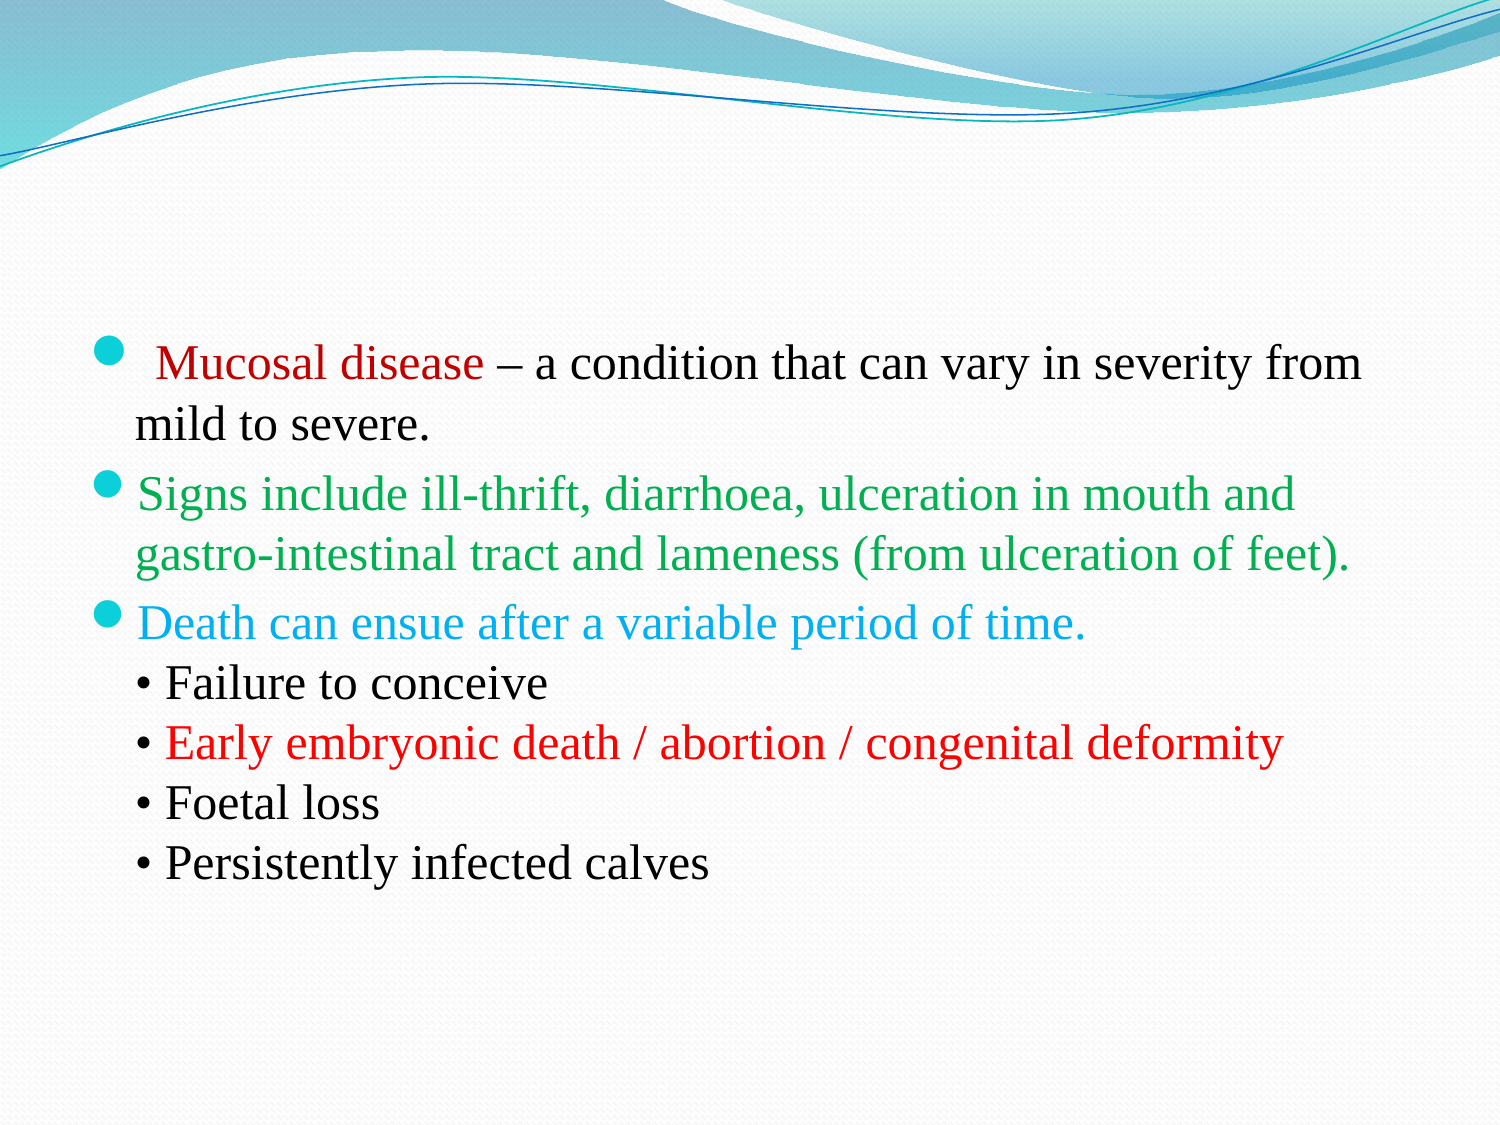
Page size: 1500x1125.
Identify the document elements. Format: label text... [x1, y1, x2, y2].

list Mucosal disease – a condition that can vary in severity from mild to severe. Signs include ill-thrift, diarrhoea, ulceration in mouth and gastro-intestinal tract and lameness (from ulceration of feet). Death can ensue after a variable period of time. • Failure to conceive • Early embryonic death / abortion / congenital deformity • Foetal loss • Persistently infected calves [75, 317, 1425, 1038]
